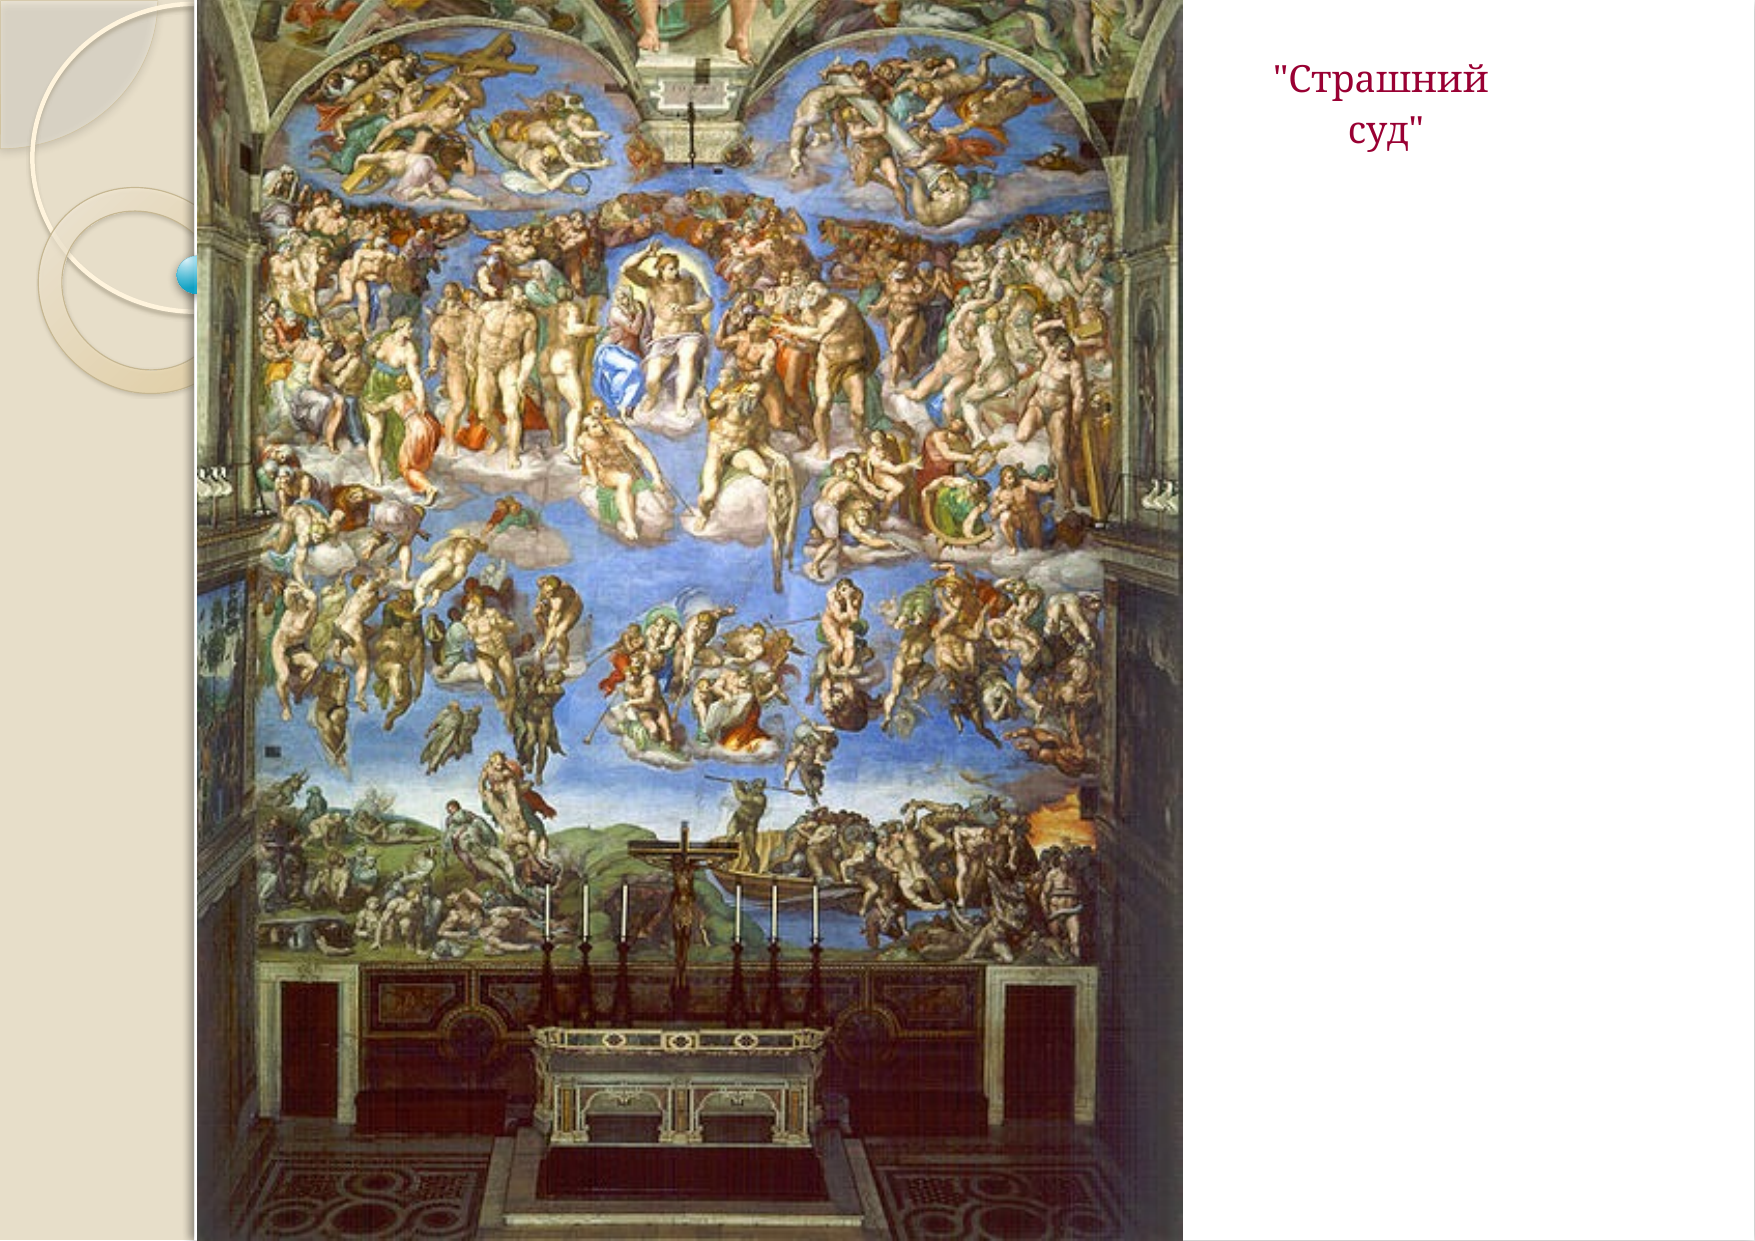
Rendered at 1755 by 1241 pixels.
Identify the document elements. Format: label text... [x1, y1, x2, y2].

table_header "Страшний суд" [1229, 46, 1533, 160]
picture [197, 0, 1184, 1241]
